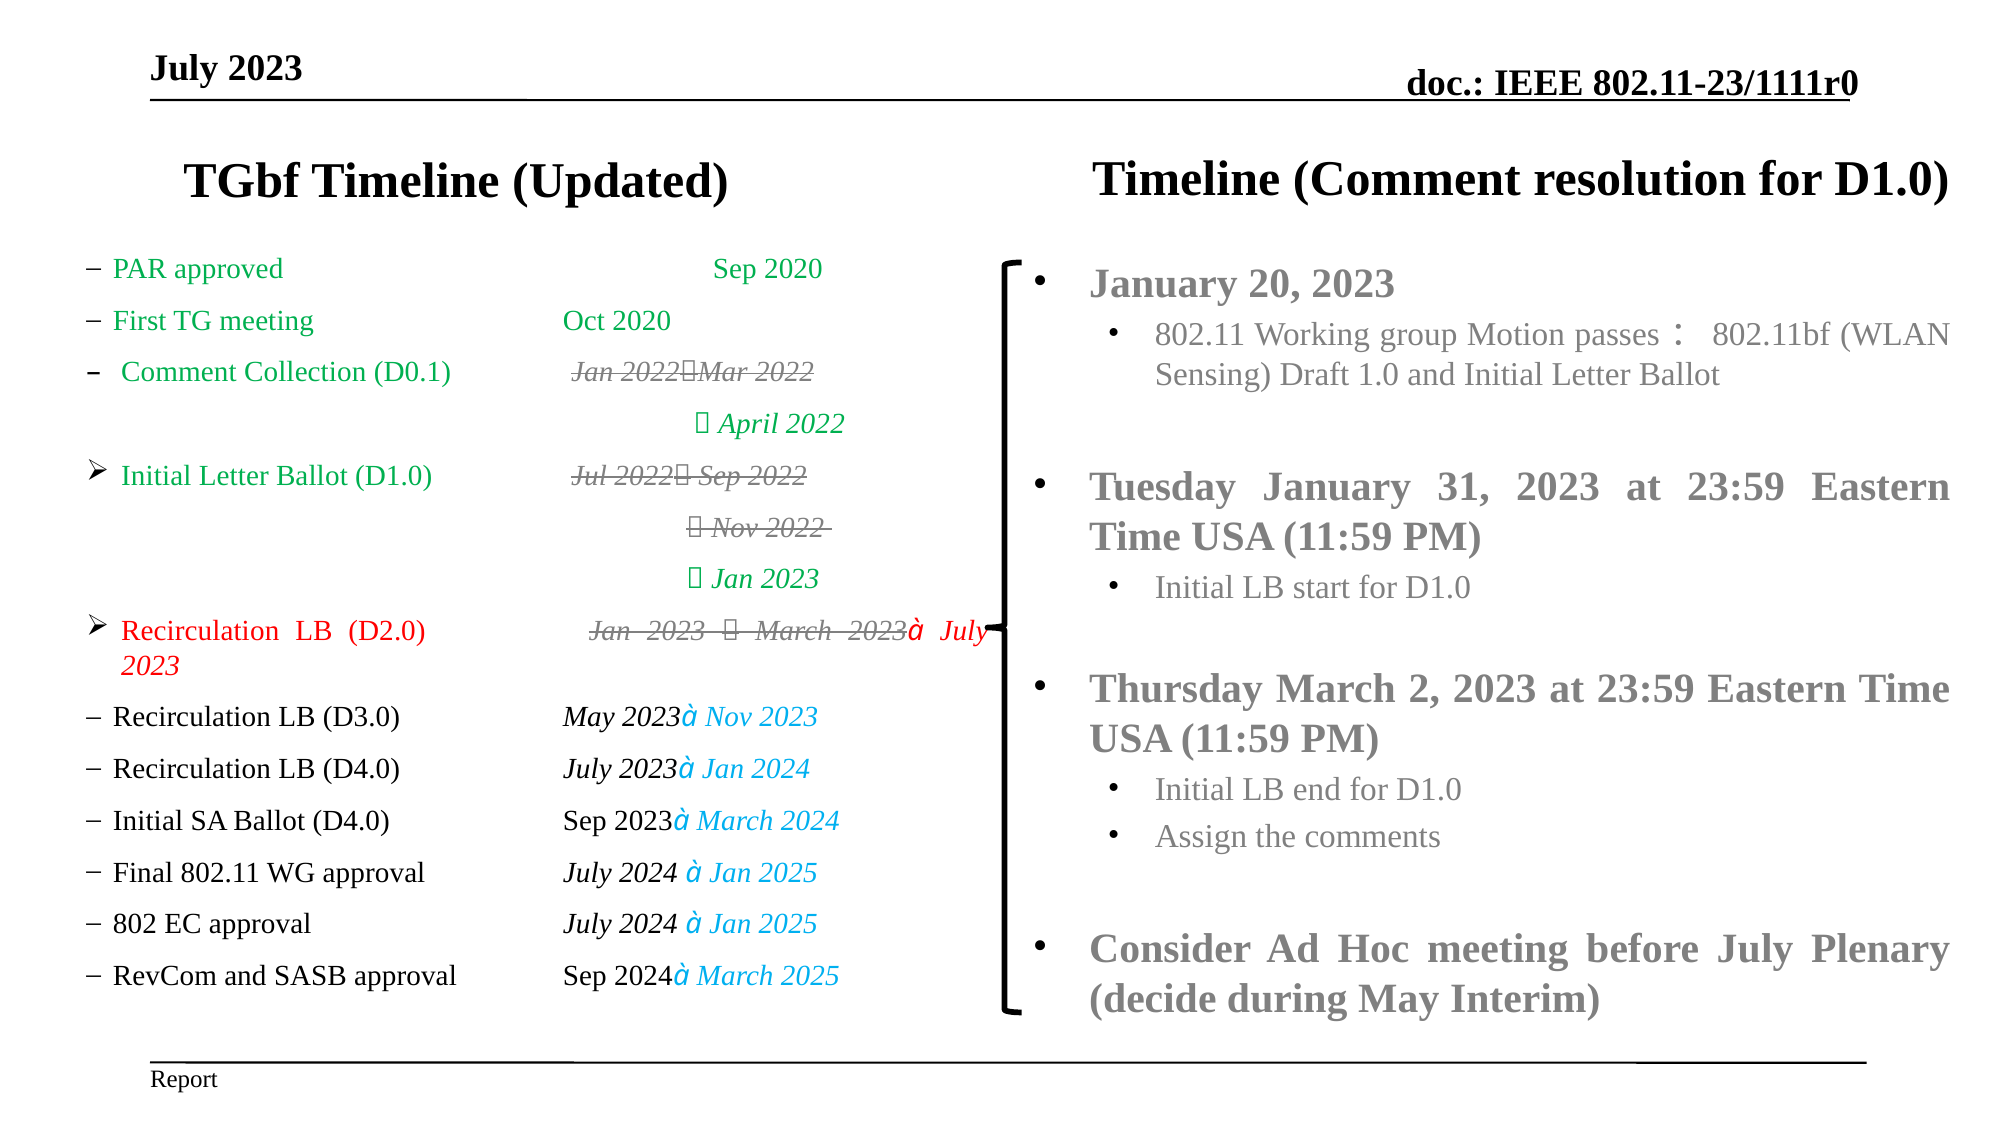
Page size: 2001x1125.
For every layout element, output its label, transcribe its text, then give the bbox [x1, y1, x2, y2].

text_box January 20, 2023 802.11 Working group Motion passes：802.11bf (WLAN Sensing) Draft 1.0 and Initial Letter Ballot Tuesday January 31, 2023 at 23:59 Eastern Time USA (11:59 PM) Initial LB start for D1.0 Thursday March 2, 2023 at 23:59 Eastern Time USA (11:59 PM) Initial LB end for D1.0 Assign the comments Consider Ad Hoc meeting before July Plenary (decide during May Interim) [1021, 249, 1963, 1050]
text_box Timeline (Comment resolution for D1.0) [1067, 141, 1975, 209]
text_box [987, 262, 1022, 1013]
title TGbf Timeline (Updated) [75, 139, 838, 216]
text_box PAR approved Sep 2020 First TG meeting Oct 2020 Comment Collection (D0.1) Jan 2022Mar 2022  April 2022 Initial Letter Ballot (D1.0) Jul 2022 Sep 2022  Nov 2022  Jan 2023 Recirculation LB (D2.0) Jan 2023  March 2023à July 2023 Recirculation LB (D3.0) May 2023à Nov 2023 Recirculation LB (D4.0) July 2023à Jan 2024 Initial SA Ballot (D4.0) Sep 2023à March 2024 Final 802.11 WG approval July 2024 à Jan 2025 802 EC approval July 2024 à Jan 2025 RevCom and SASB approval Sep 2024à March 2025 [75, 243, 1000, 1051]
